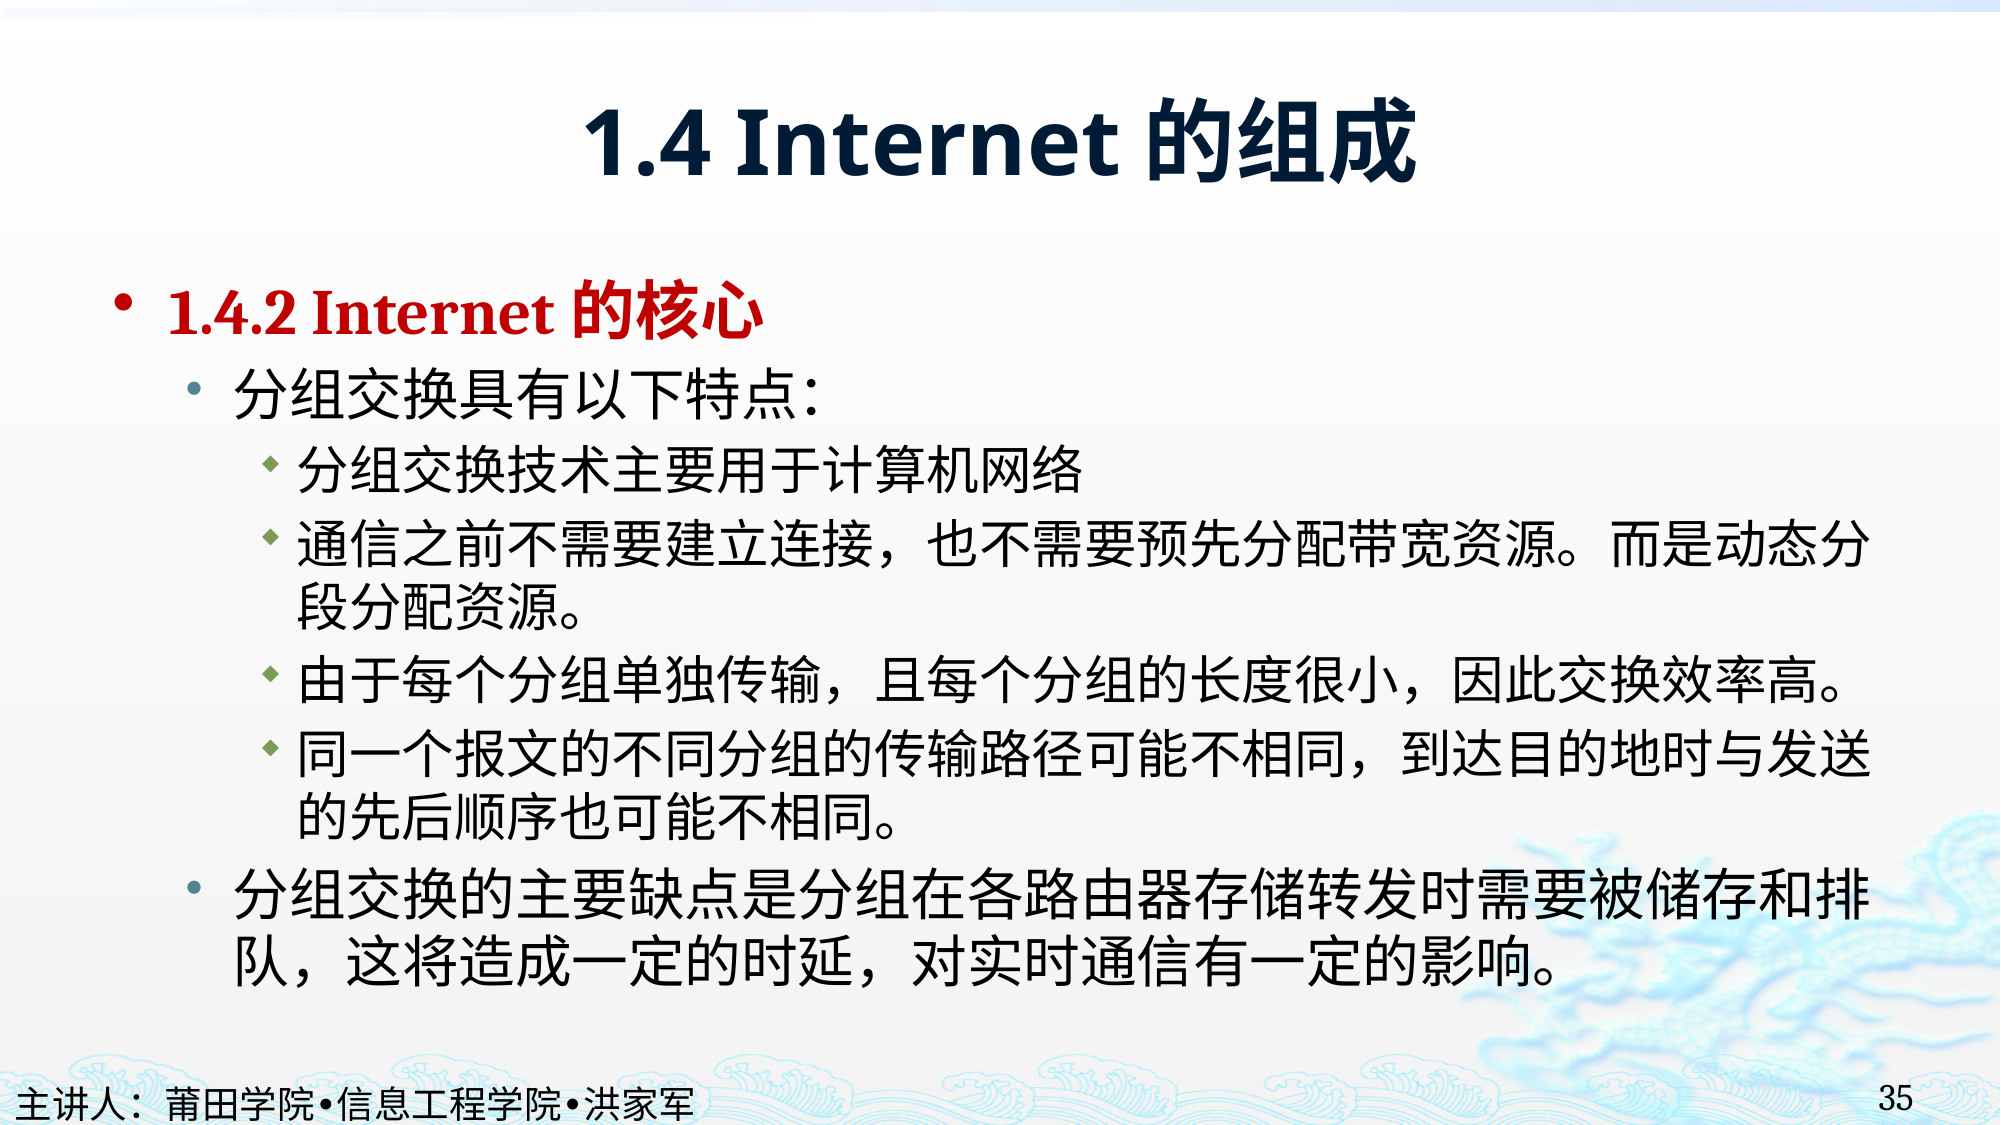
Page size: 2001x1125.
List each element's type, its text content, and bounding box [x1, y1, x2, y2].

slide_number 35 [1863, 1065, 2000, 1125]
footer 主讲人：莆田学院•信息工程学院•洪家军 [0, 1073, 746, 1125]
title 1.4 Internet的组成 [99, 45, 1900, 233]
list 1.4.2 Internet的核心 分组交换具有以下特点： 分组交换技术主要用于计算机网络 通信之前不需要建立连接，也不需要预先分配带宽资源。而是动态分段分配资源。 由于每个分组单独传输，且每个分组的长度很小，因此交换效率高。 同一个报文的不同分组的传输路径可能不相同，到达目的地时与发送的先后顺序也可能不相同。 分组交换的主要缺点是分组在各路由器存储转发时需要被储存和排队，这将造成一定的时延，对实时通信有一定的影响。 [99, 262, 1900, 1005]
